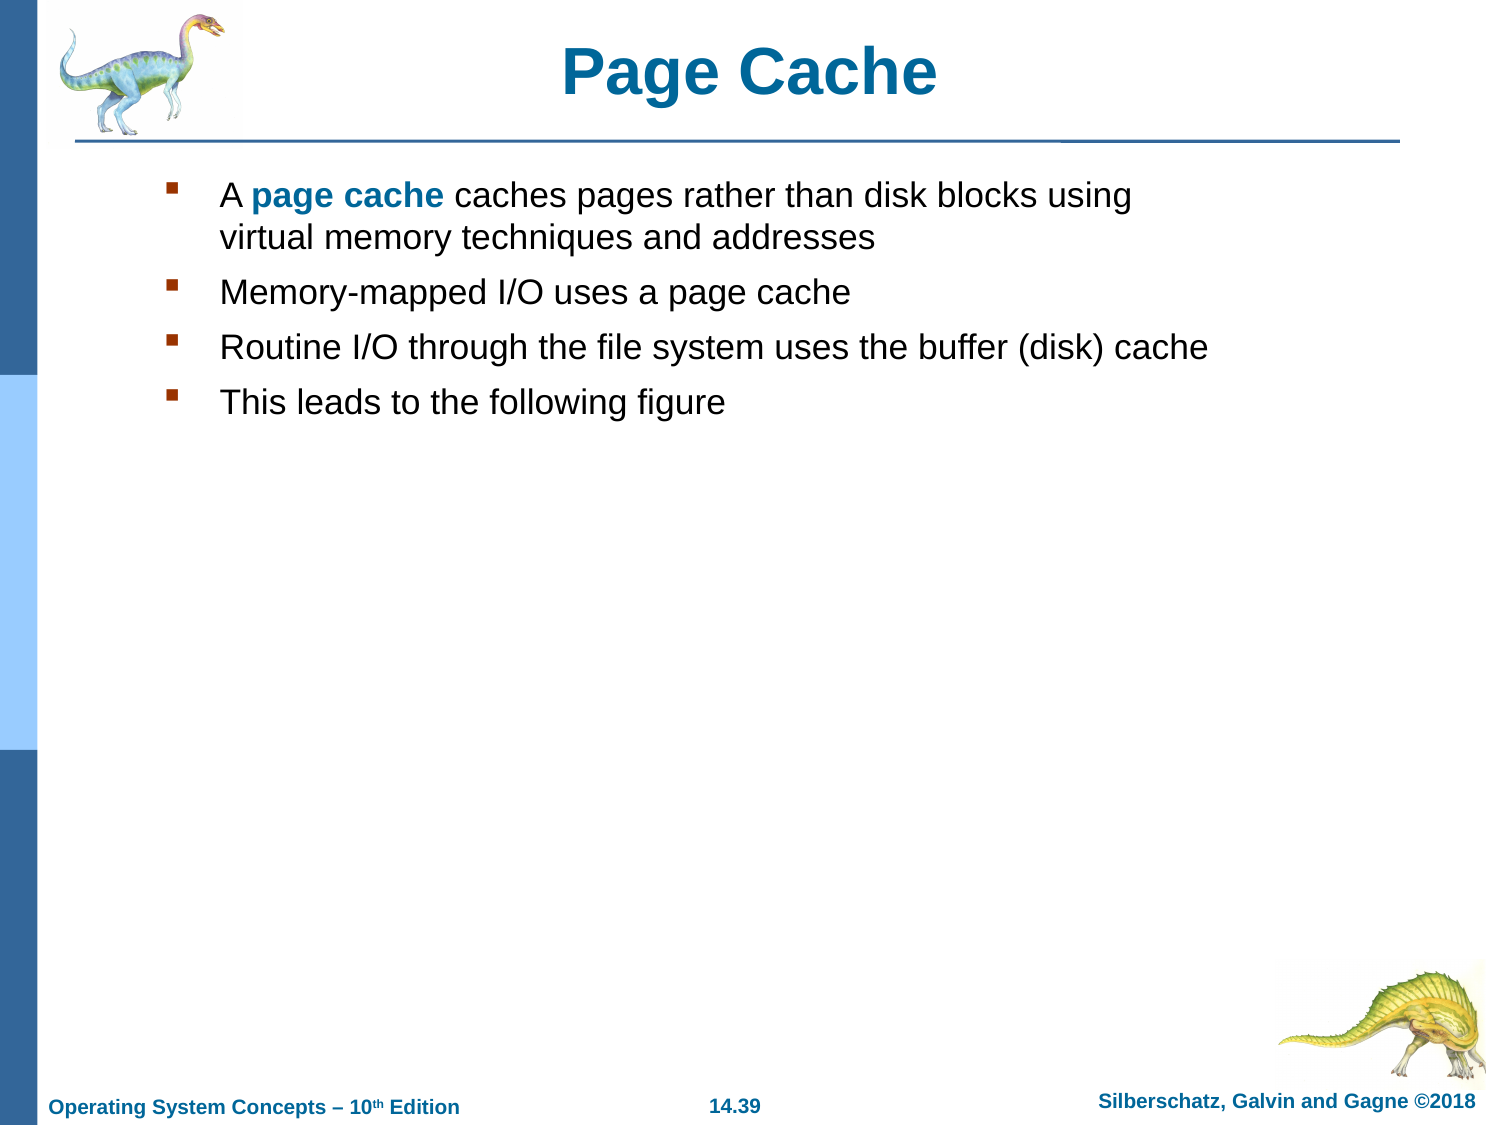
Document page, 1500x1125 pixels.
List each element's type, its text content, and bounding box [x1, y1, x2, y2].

picture [46, 0, 243, 149]
picture [1275, 959, 1486, 1090]
list A page cache caches pages rather than disk blocks using virtual memory techniques and addresses Memory-mapped I/O uses a page cache Routine I/O through the file system uses the buffer (disk) cache This leads to the following figure [148, 164, 1240, 888]
title Page Cache [75, 20, 1425, 116]
